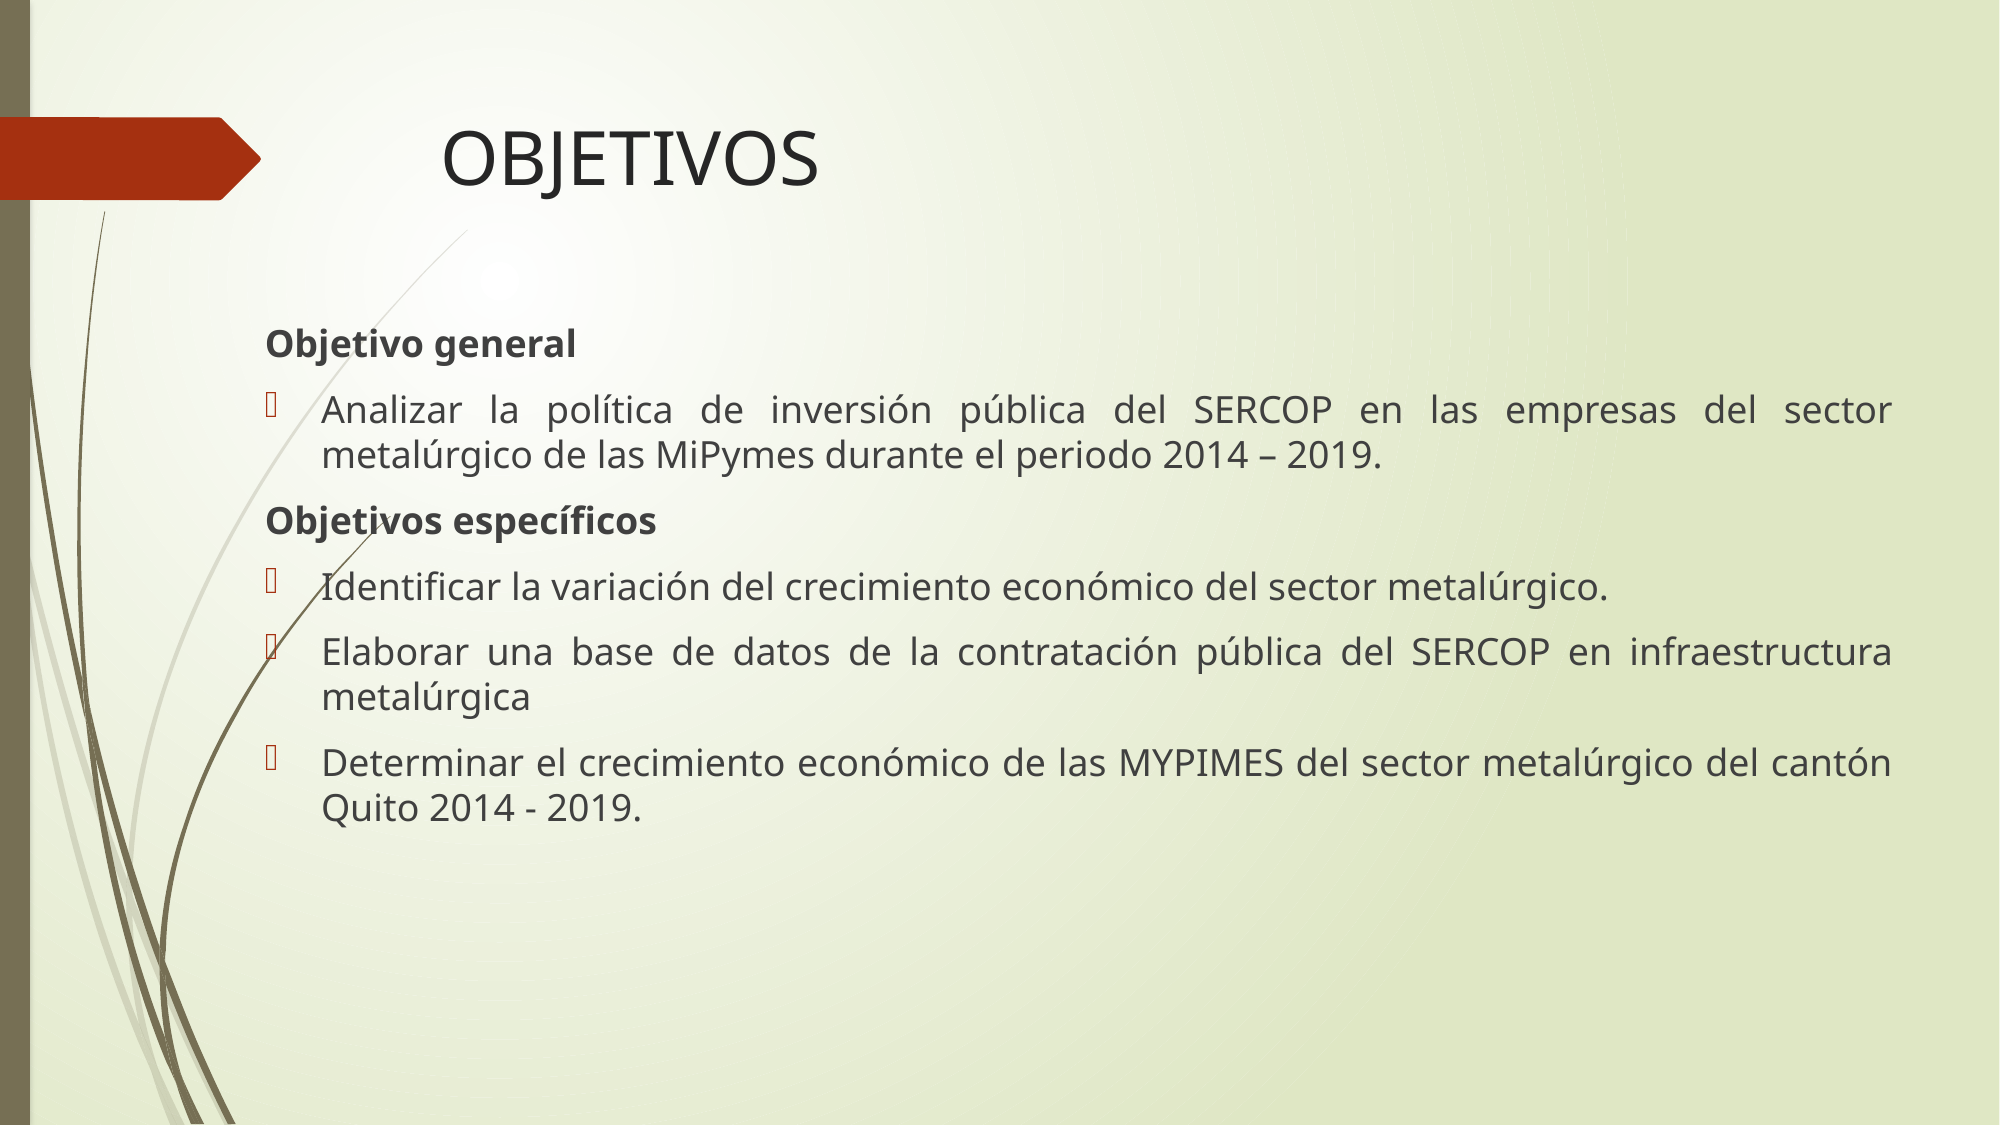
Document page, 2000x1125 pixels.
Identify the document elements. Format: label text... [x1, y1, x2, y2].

list Objetivo general Analizar la política de inversión pública del SERCOP en las empresas del sector metalúrgico de las MiPymes durante el periodo 2014 – 2019. Objetivos específicos Identificar la variación del crecimiento económico del sector metalúrgico. Elaborar una base de datos de la contratación pública del SERCOP en infraestructura metalúrgica Determinar el crecimiento económico de las MYPIMES del sector metalúrgico del cantón Quito 2014 - 2019. [249, 312, 1910, 1080]
title OBJETIVOS [425, 102, 1887, 312]
